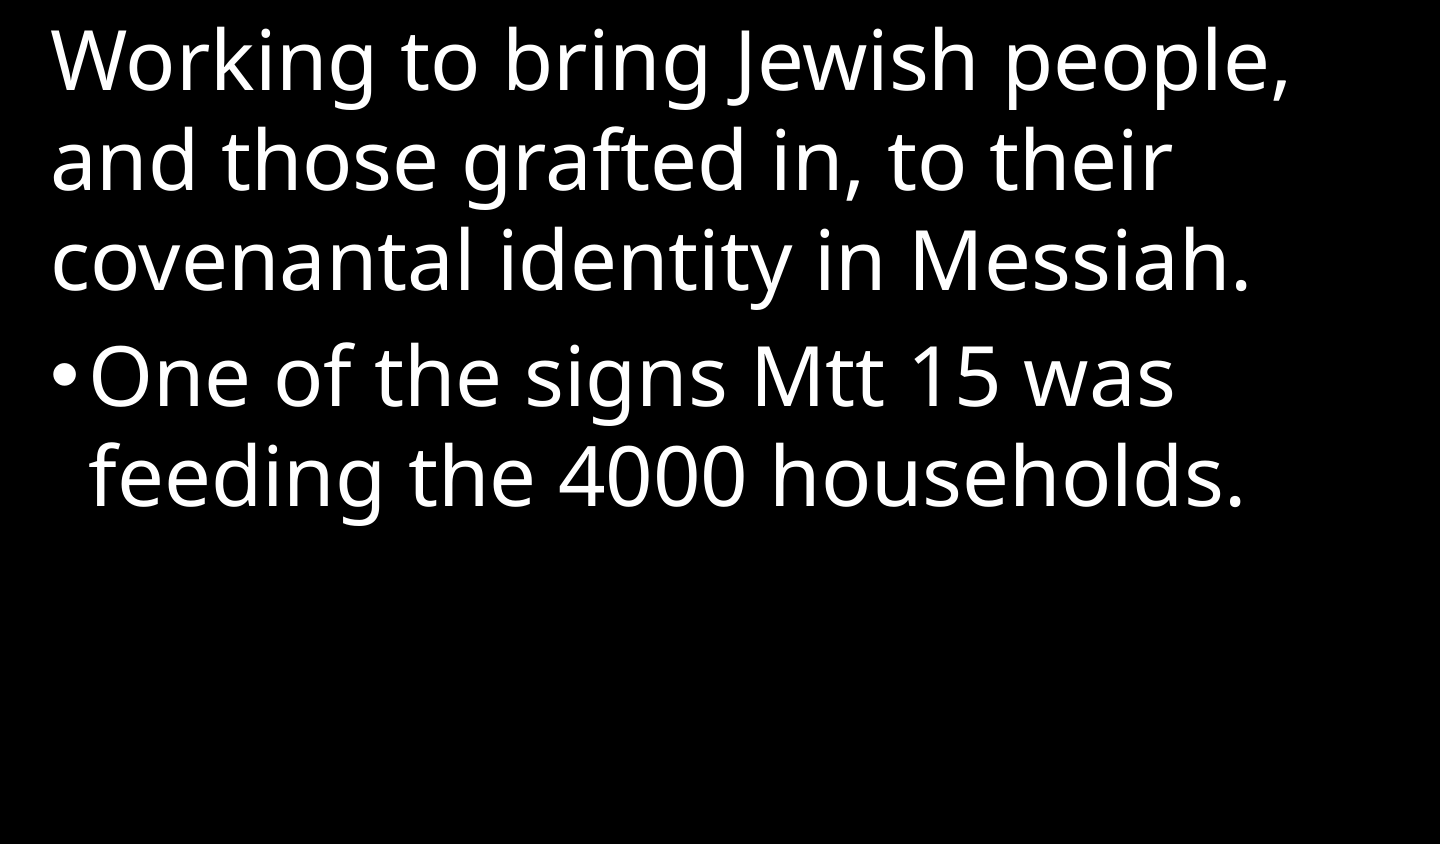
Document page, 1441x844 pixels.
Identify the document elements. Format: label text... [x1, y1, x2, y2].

subtitle Working to bring Jewish people, and those grafted in, to their covenantal identity in Messiah. One of the signs Mtt 15 was feeding the 4000 households. [36, 0, 1393, 844]
